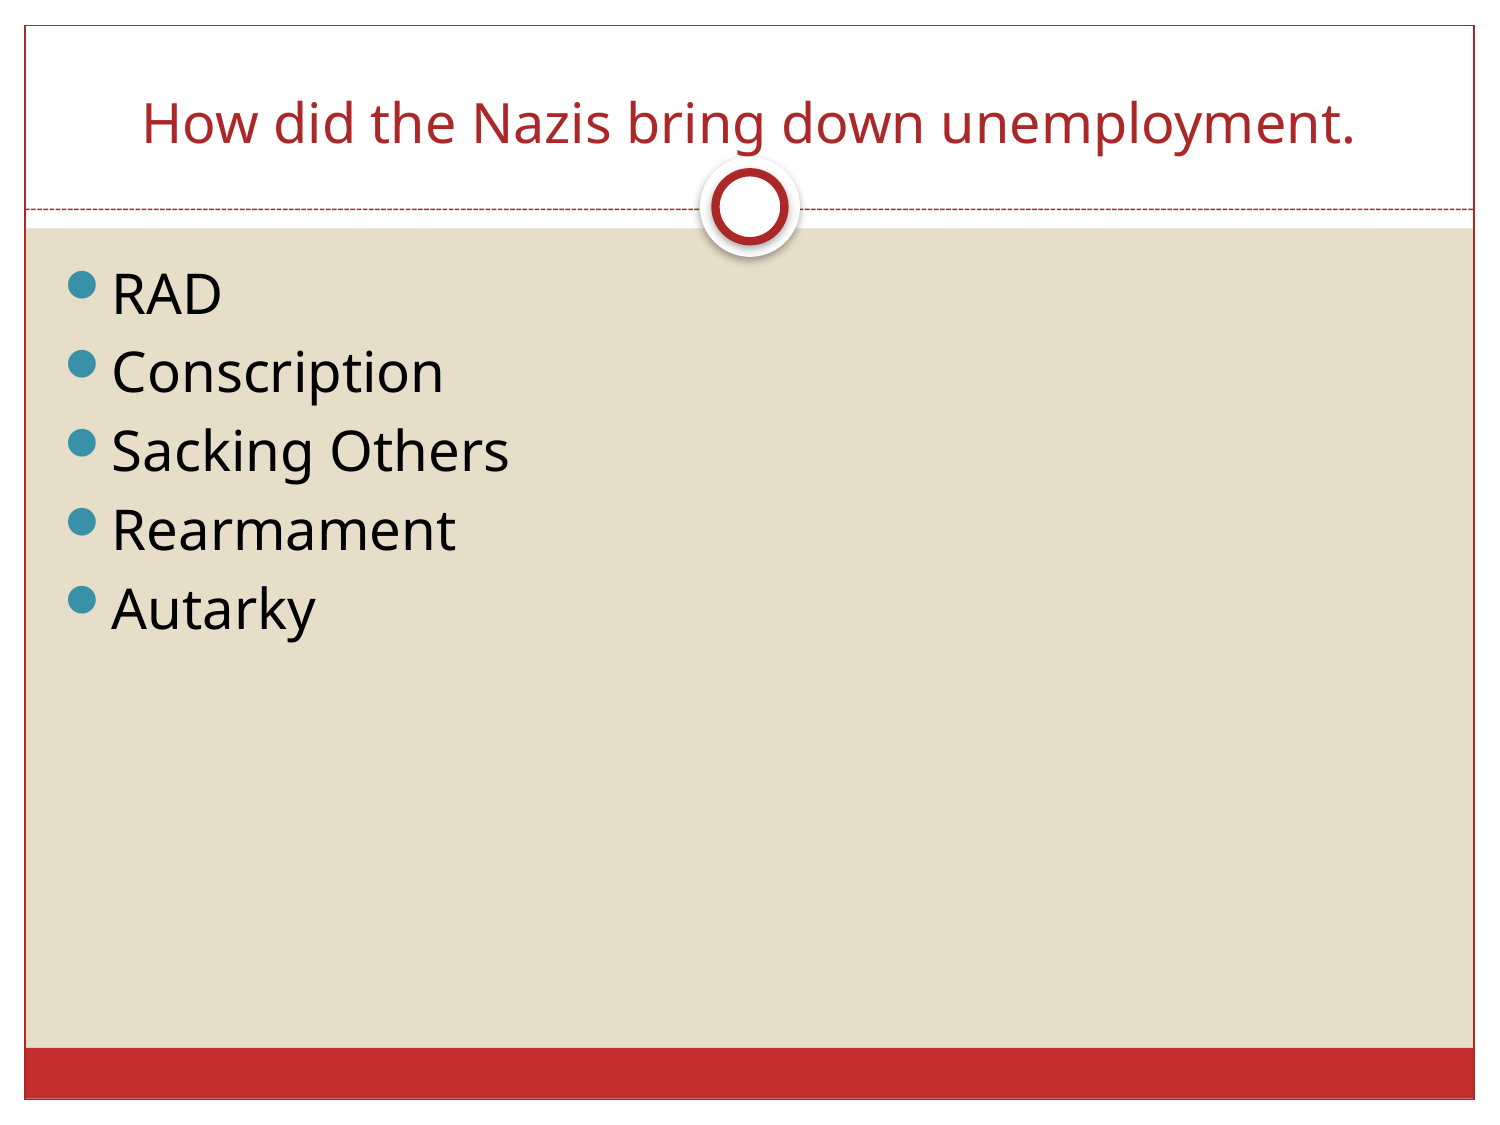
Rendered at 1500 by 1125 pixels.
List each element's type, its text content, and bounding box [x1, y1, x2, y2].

list RAD Conscription Sacking Others Rearmament Autarky [49, 250, 1445, 1001]
title How did the Nazis bring down unemployment. [49, 37, 1450, 162]
